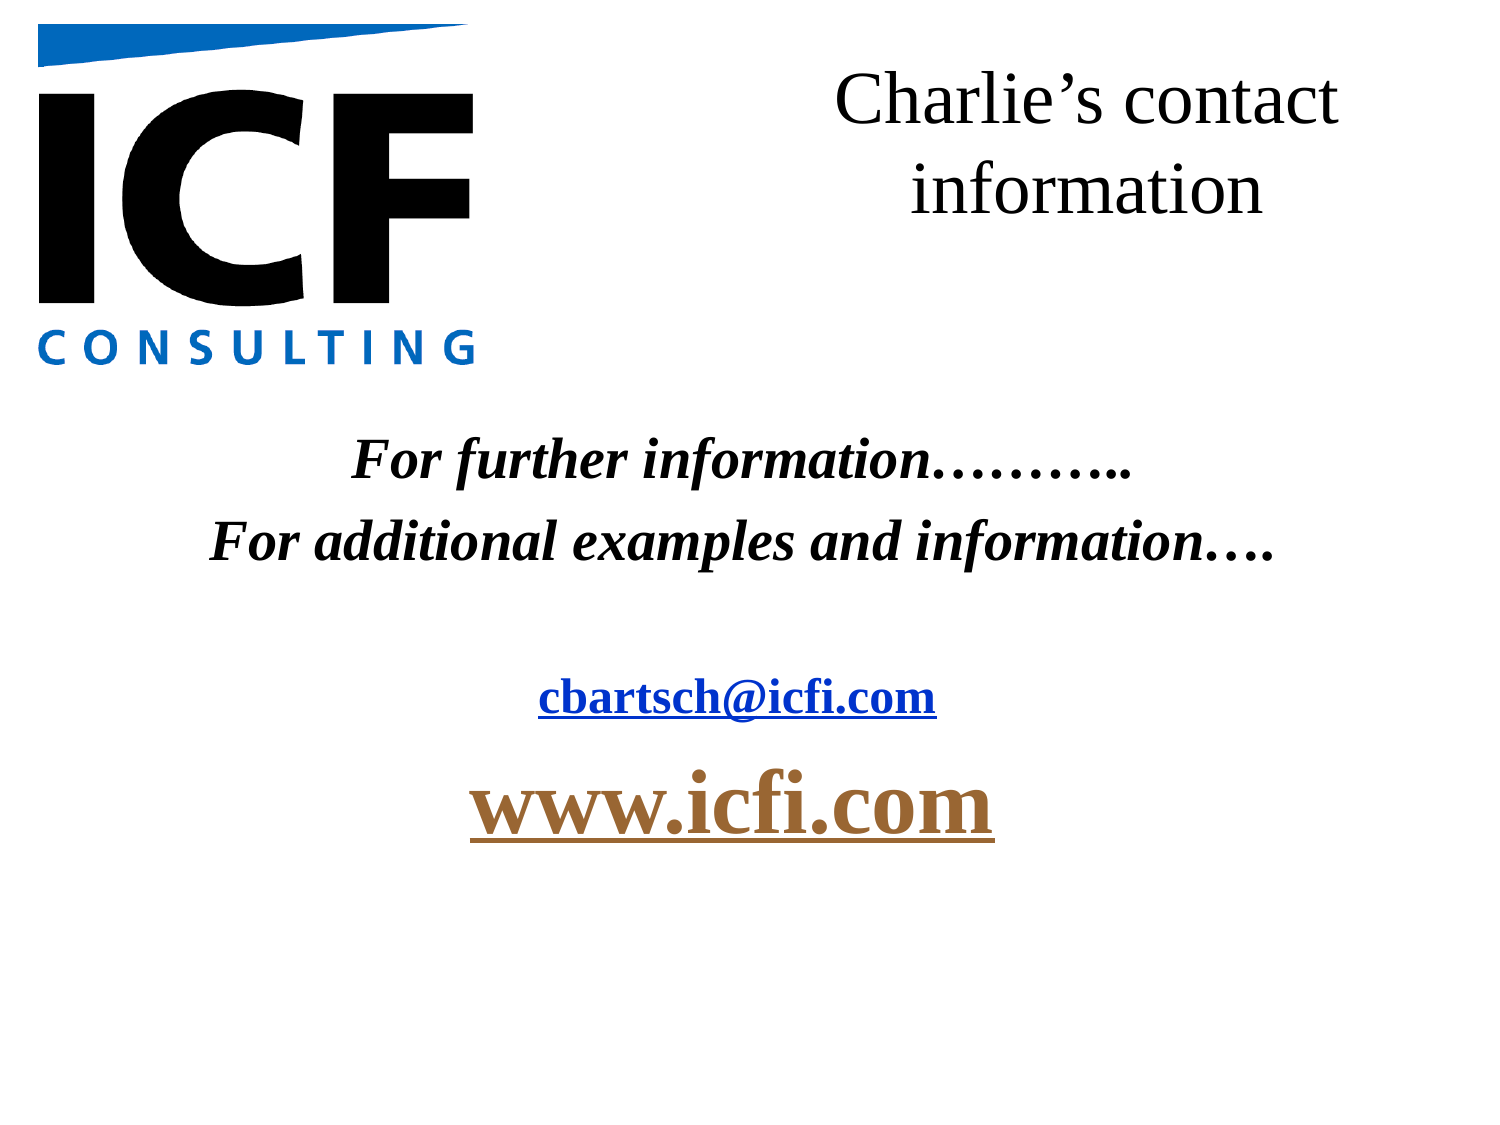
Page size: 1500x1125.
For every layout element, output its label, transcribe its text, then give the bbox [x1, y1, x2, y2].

list For further information……….. For additional examples and information…. cbartsch@icfi.com www.icfi.com [74, 412, 1413, 1076]
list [37, 24, 476, 366]
title Charlie’s contact information [749, 44, 1426, 233]
